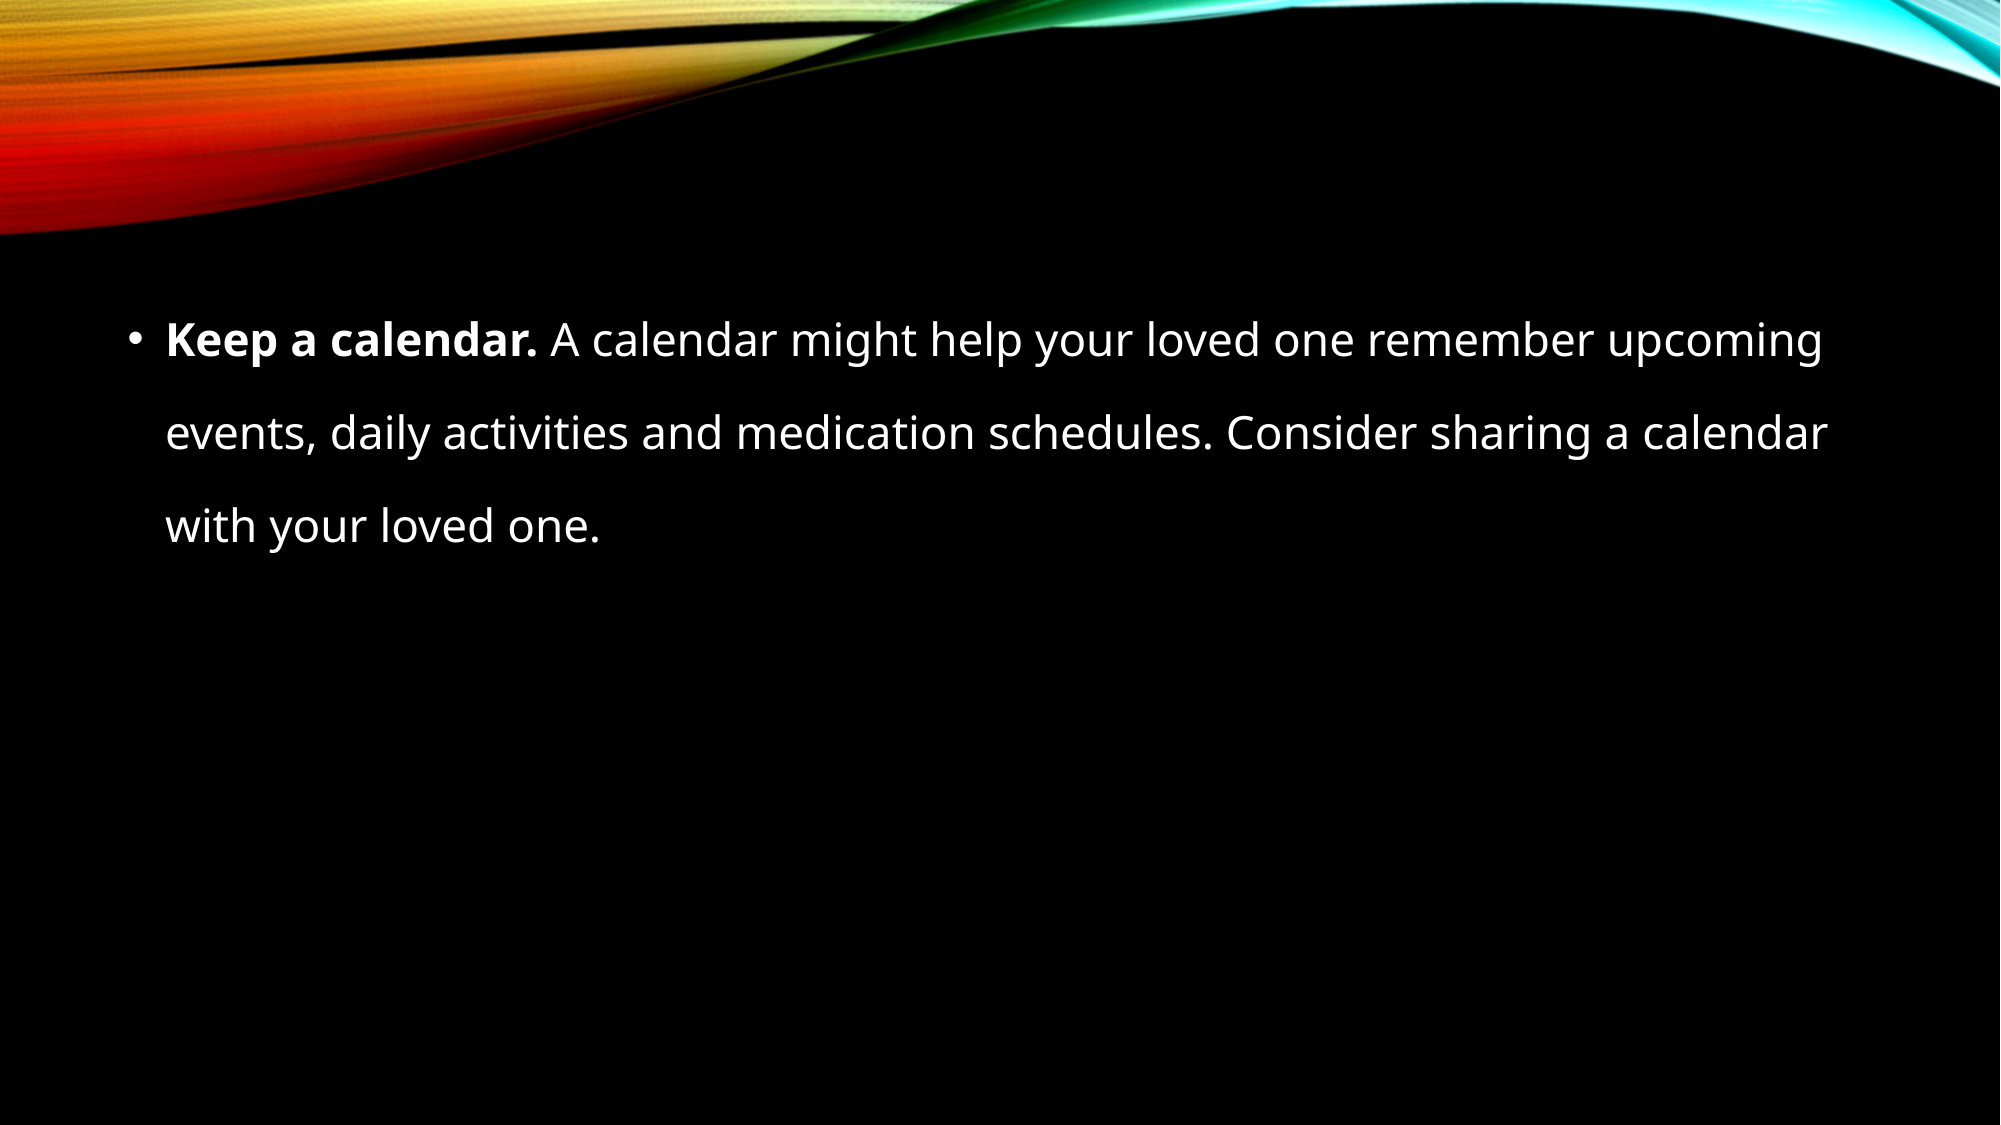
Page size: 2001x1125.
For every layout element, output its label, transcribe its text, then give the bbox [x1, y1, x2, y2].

picture [0, 0, 2000, 237]
list Keep a calendar. A calendar might help your loved one remember upcoming events, daily activities and medication schedules. Consider sharing a calendar with your loved one. [112, 264, 1888, 1021]
